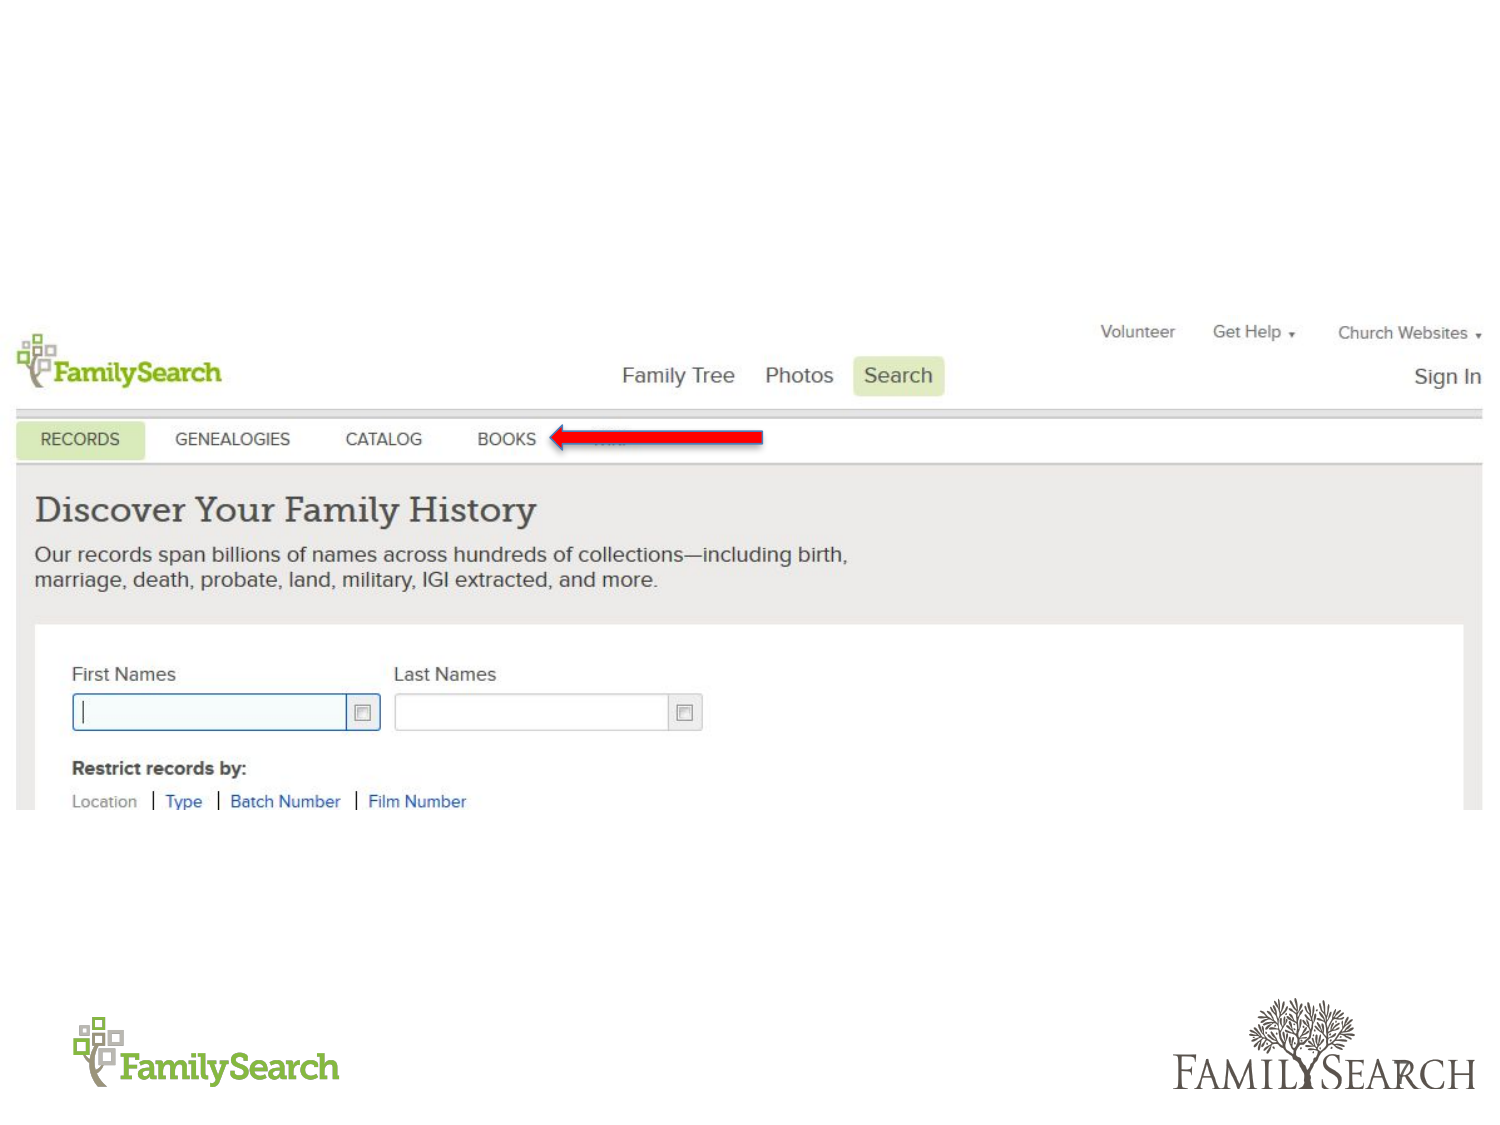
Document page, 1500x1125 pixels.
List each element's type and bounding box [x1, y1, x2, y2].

picture [0, 314, 1500, 811]
